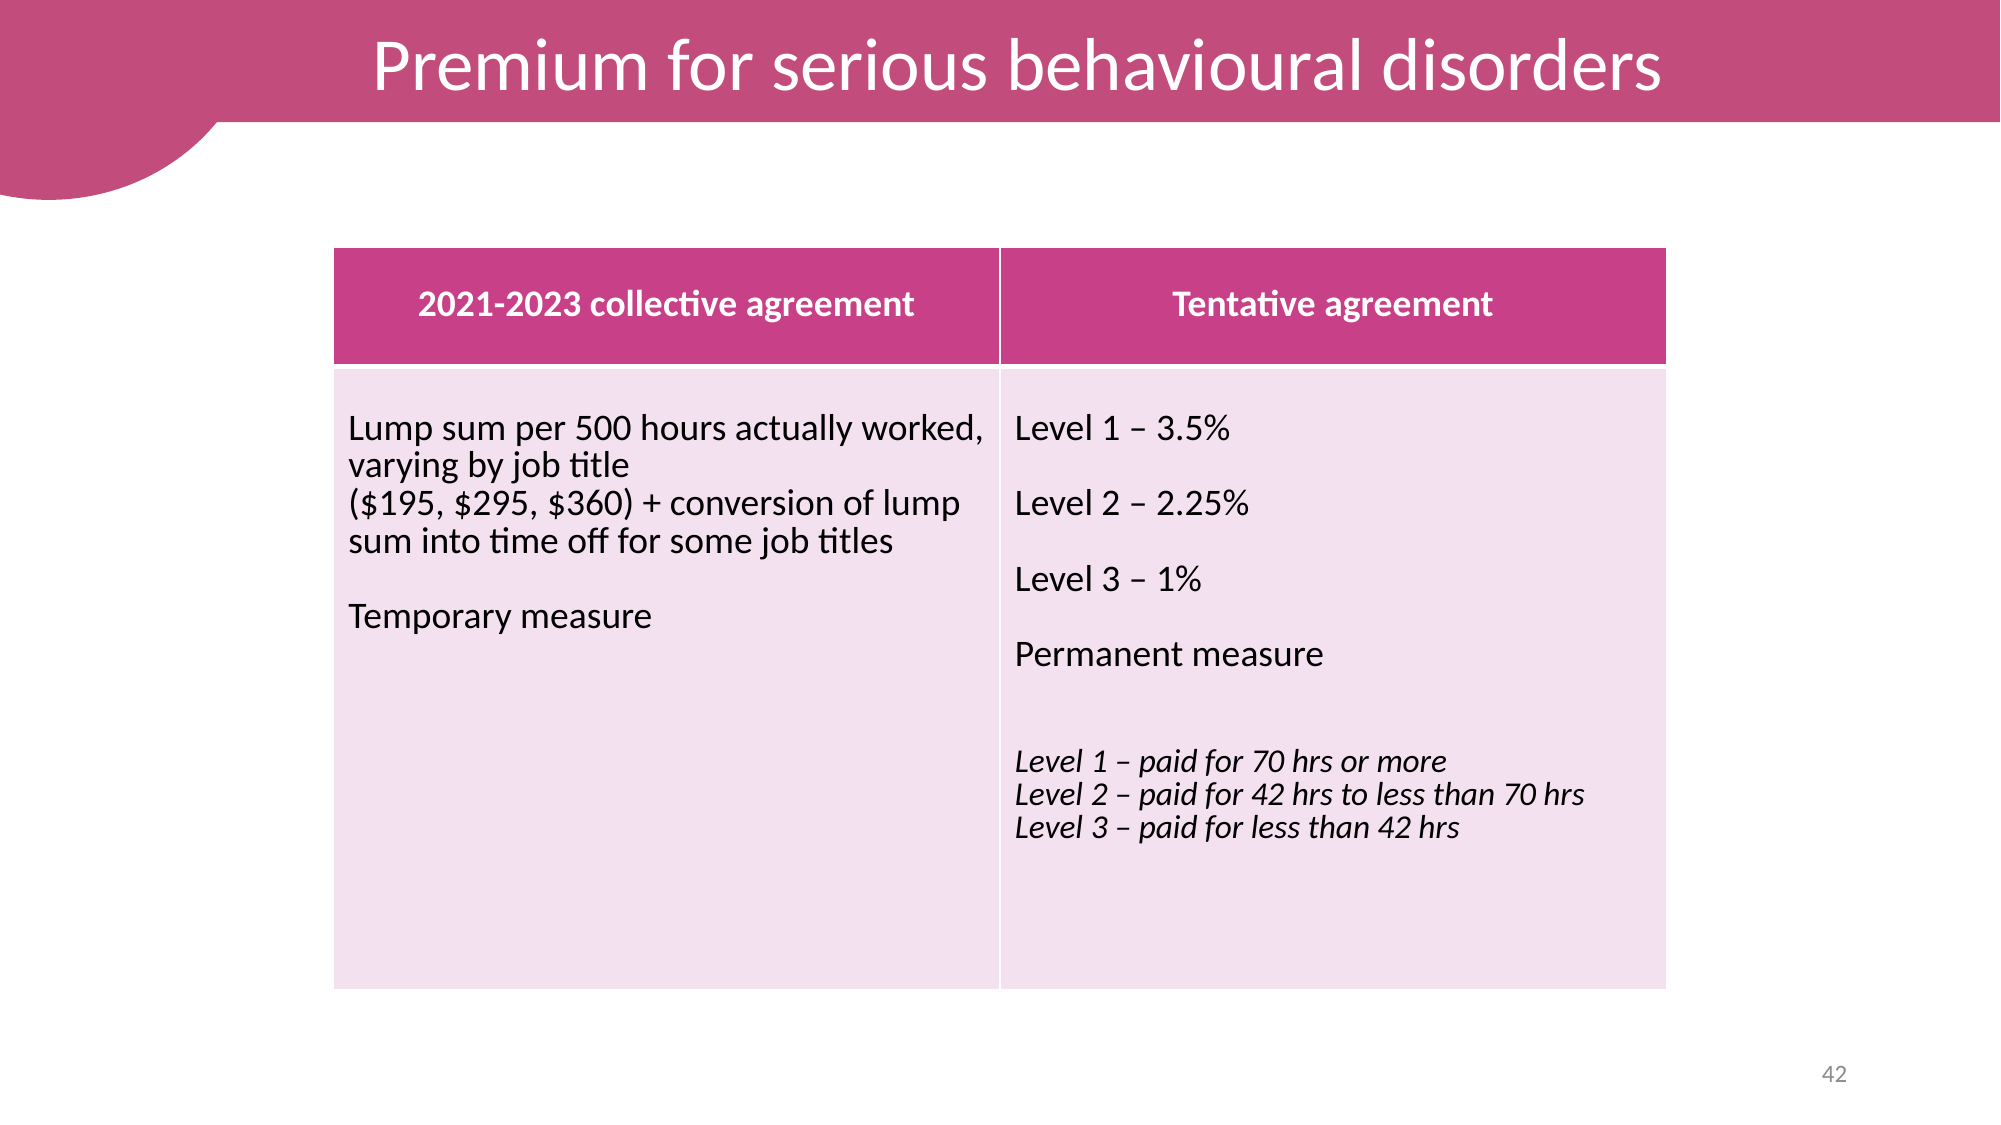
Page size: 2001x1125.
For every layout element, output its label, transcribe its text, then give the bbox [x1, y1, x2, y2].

text_box [199, 172, 1897, 757]
table_cell Level 1 – 3.5% Level 2 – 2.25% Level 3 – 1% Permanent measure Level 1 – paid for 70 hrs or more Level 2 – paid for 42 hrs to less than 70 hrs Level 3 – paid for less than 42 hrs [1001, 369, 1666, 989]
text_box [0, 0, 262, 200]
table_header 2021-2023 collective agreement [334, 248, 999, 364]
table_cell Lump sum per 500 hours actually worked, varying by job title ($195, $295, $360) + conversion of lump sum into time off for some job titles Temporary measure [334, 369, 999, 989]
table_header Tentative agreement [1001, 248, 1666, 364]
text_box Premium for serious behavioural disorders [217, 0, 2000, 123]
slide_number 42 [1412, 1042, 1863, 1103]
